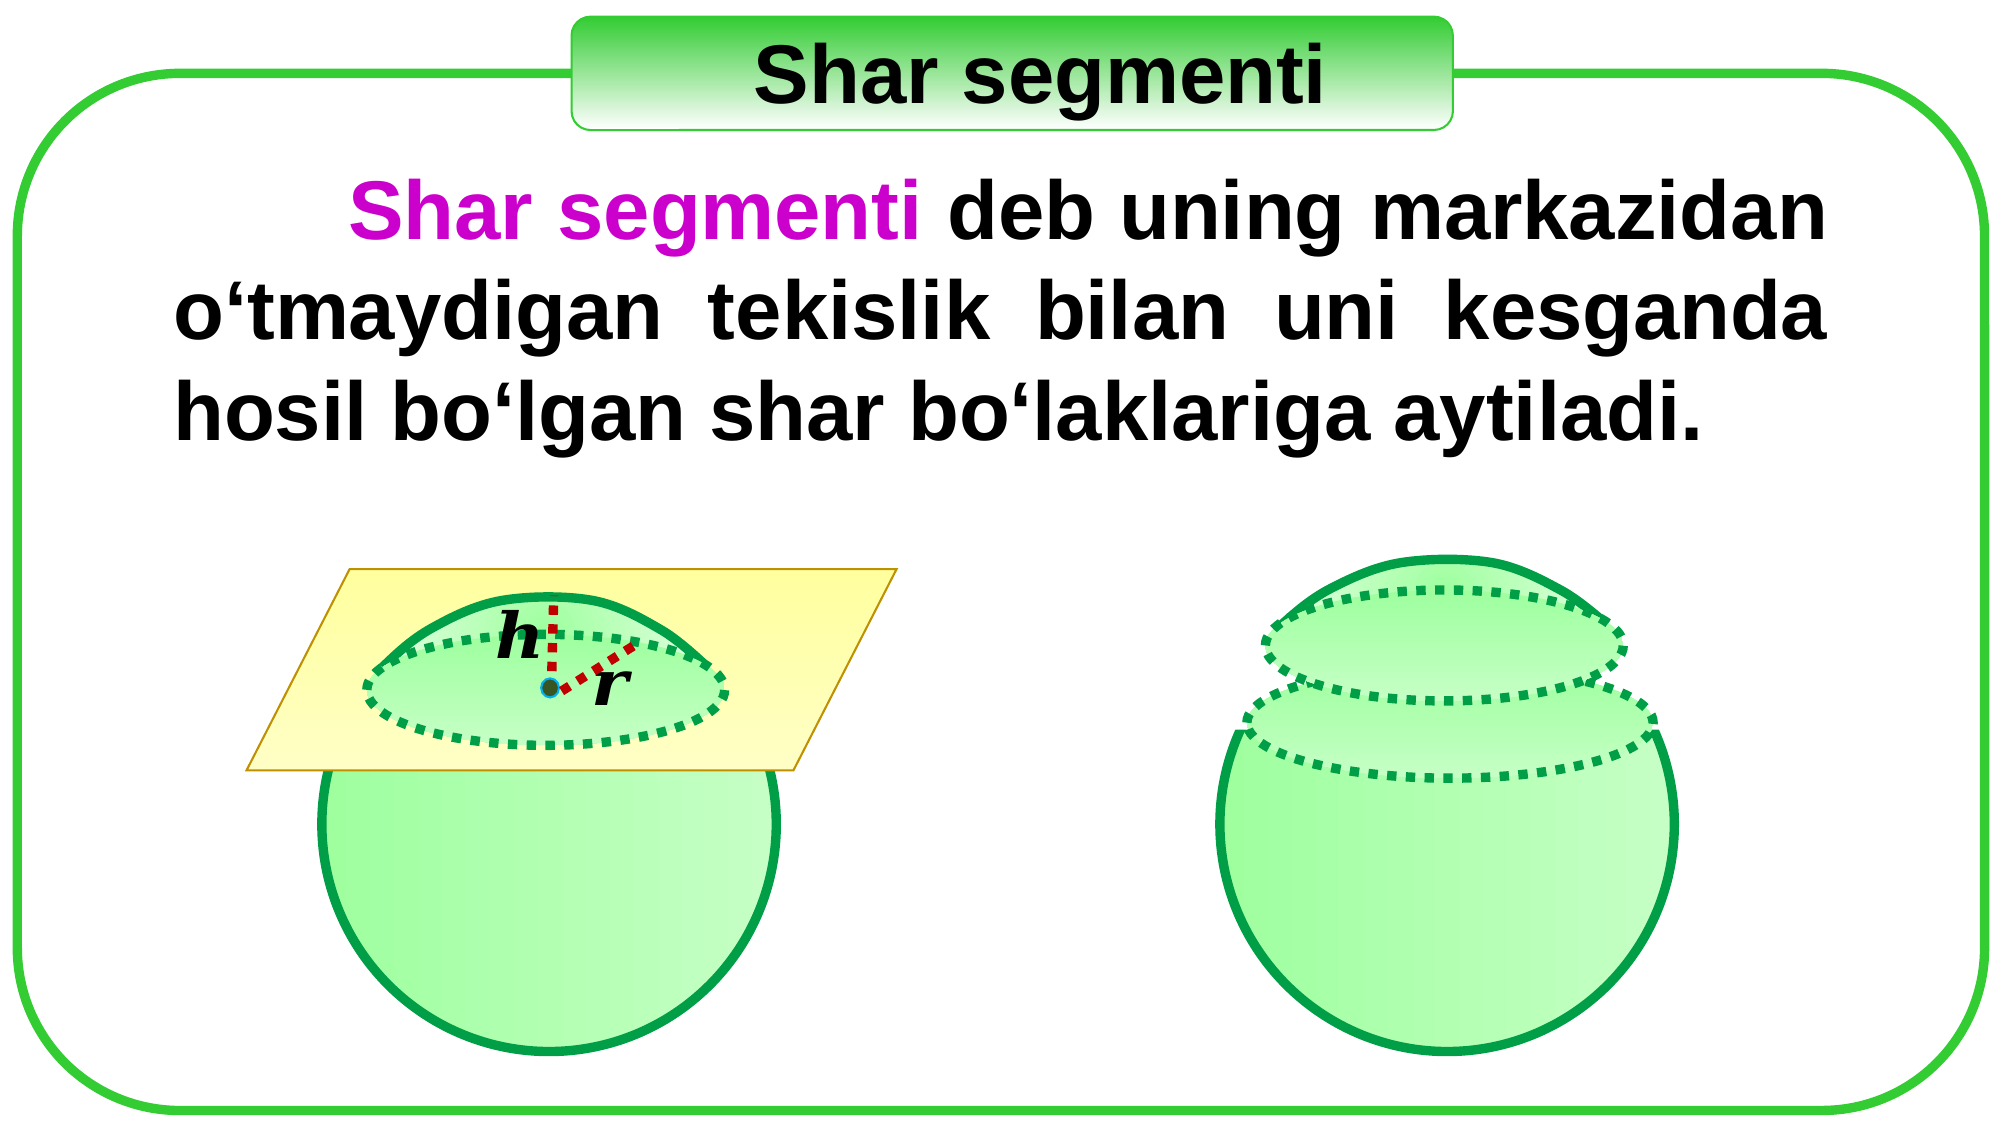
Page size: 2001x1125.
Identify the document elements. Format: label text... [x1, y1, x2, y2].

text_box [1245, 681, 1655, 780]
text_box [384, 595, 551, 665]
text_box [244, 568, 899, 772]
text_box [320, 772, 778, 1053]
text_box [540, 677, 560, 699]
text_box Shar segmenti [739, 12, 1343, 128]
text_box [16, 72, 1986, 1112]
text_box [561, 645, 635, 691]
text_box Shar segmenti deb uning markazidan o‘tmaydigan tekislik bilan uni kesganda hosil bo‘lgan shar bo‘laklariga aytiladi. [158, 149, 1844, 464]
text_box [365, 633, 726, 747]
text_box [1264, 588, 1625, 702]
text_box [1169, 526, 1824, 730]
text_box [570, 15, 1454, 132]
text_box [1218, 730, 1676, 1053]
text_box [554, 596, 705, 663]
text_box [1289, 558, 1599, 617]
